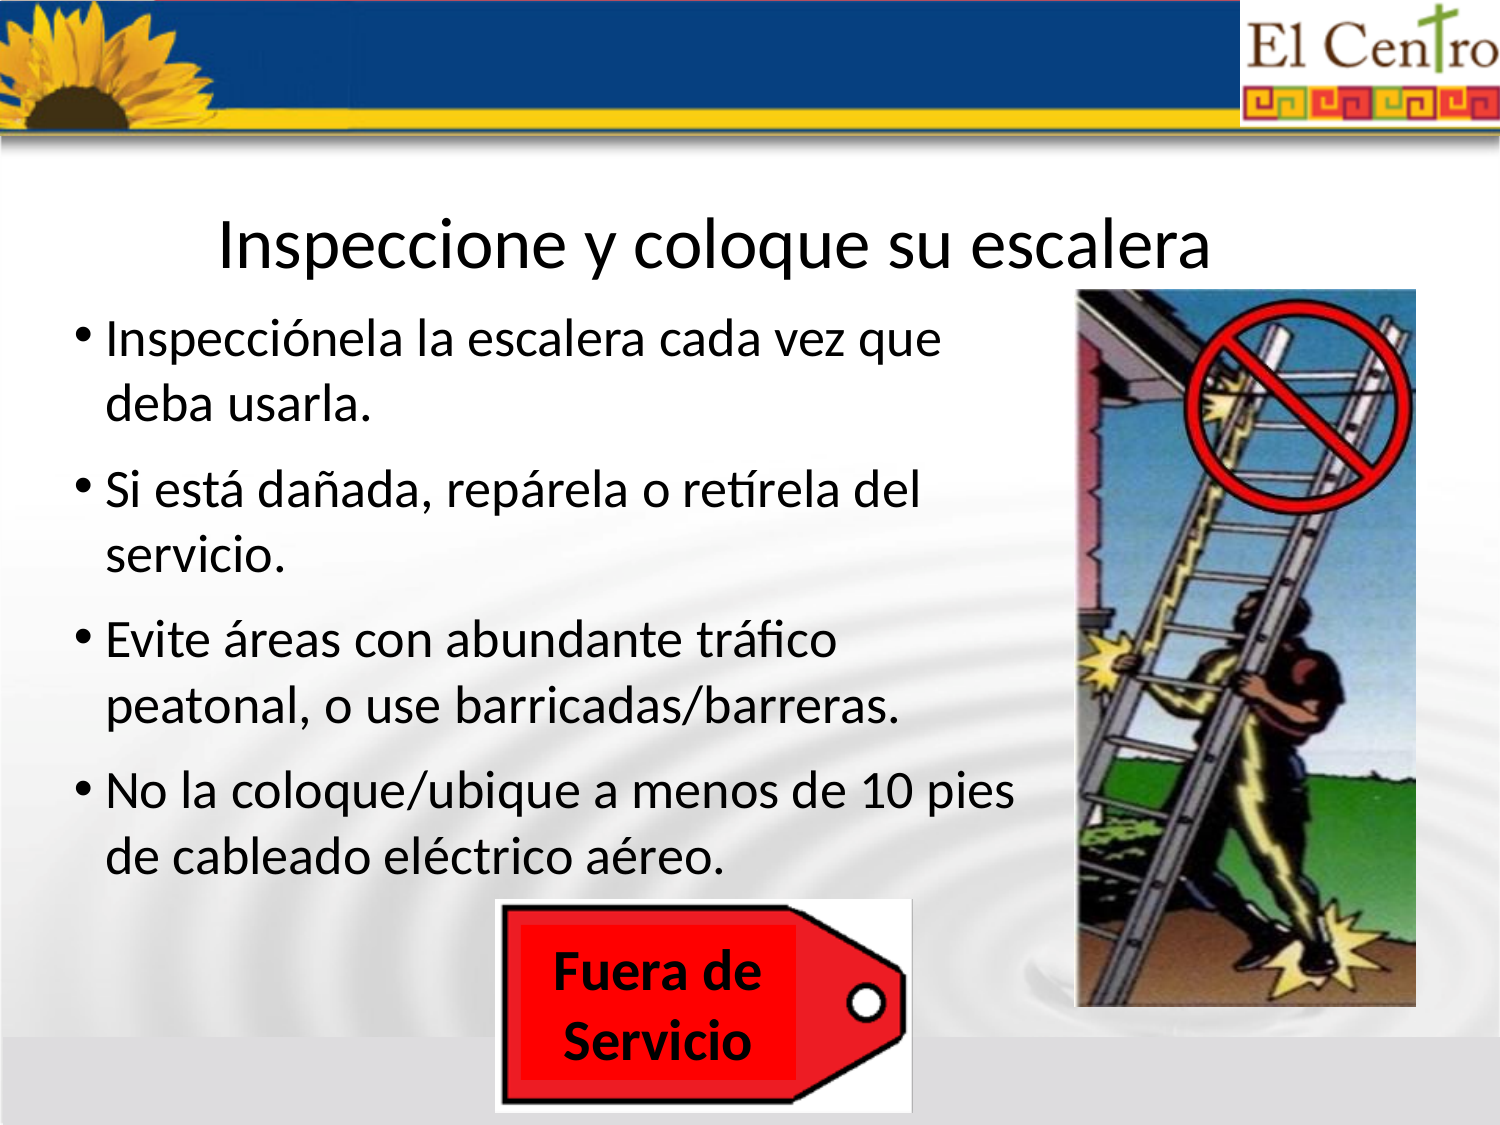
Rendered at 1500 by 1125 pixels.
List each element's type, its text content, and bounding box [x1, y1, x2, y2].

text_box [495, 899, 914, 1113]
picture [0, 0, 1500, 1125]
title Inspeccione y coloque su escalera 1 [11, 158, 1489, 322]
list Inspecciónela la escalera cada vez que deba usarla. Si está dañada, repárela o retírela del servicio. Evite áreas con abundante tráfico peatonal, o use barricadas/barreras. No la coloque/ubique a menos de 10 pies de cableado eléctrico aéreo. [65, 293, 1064, 920]
